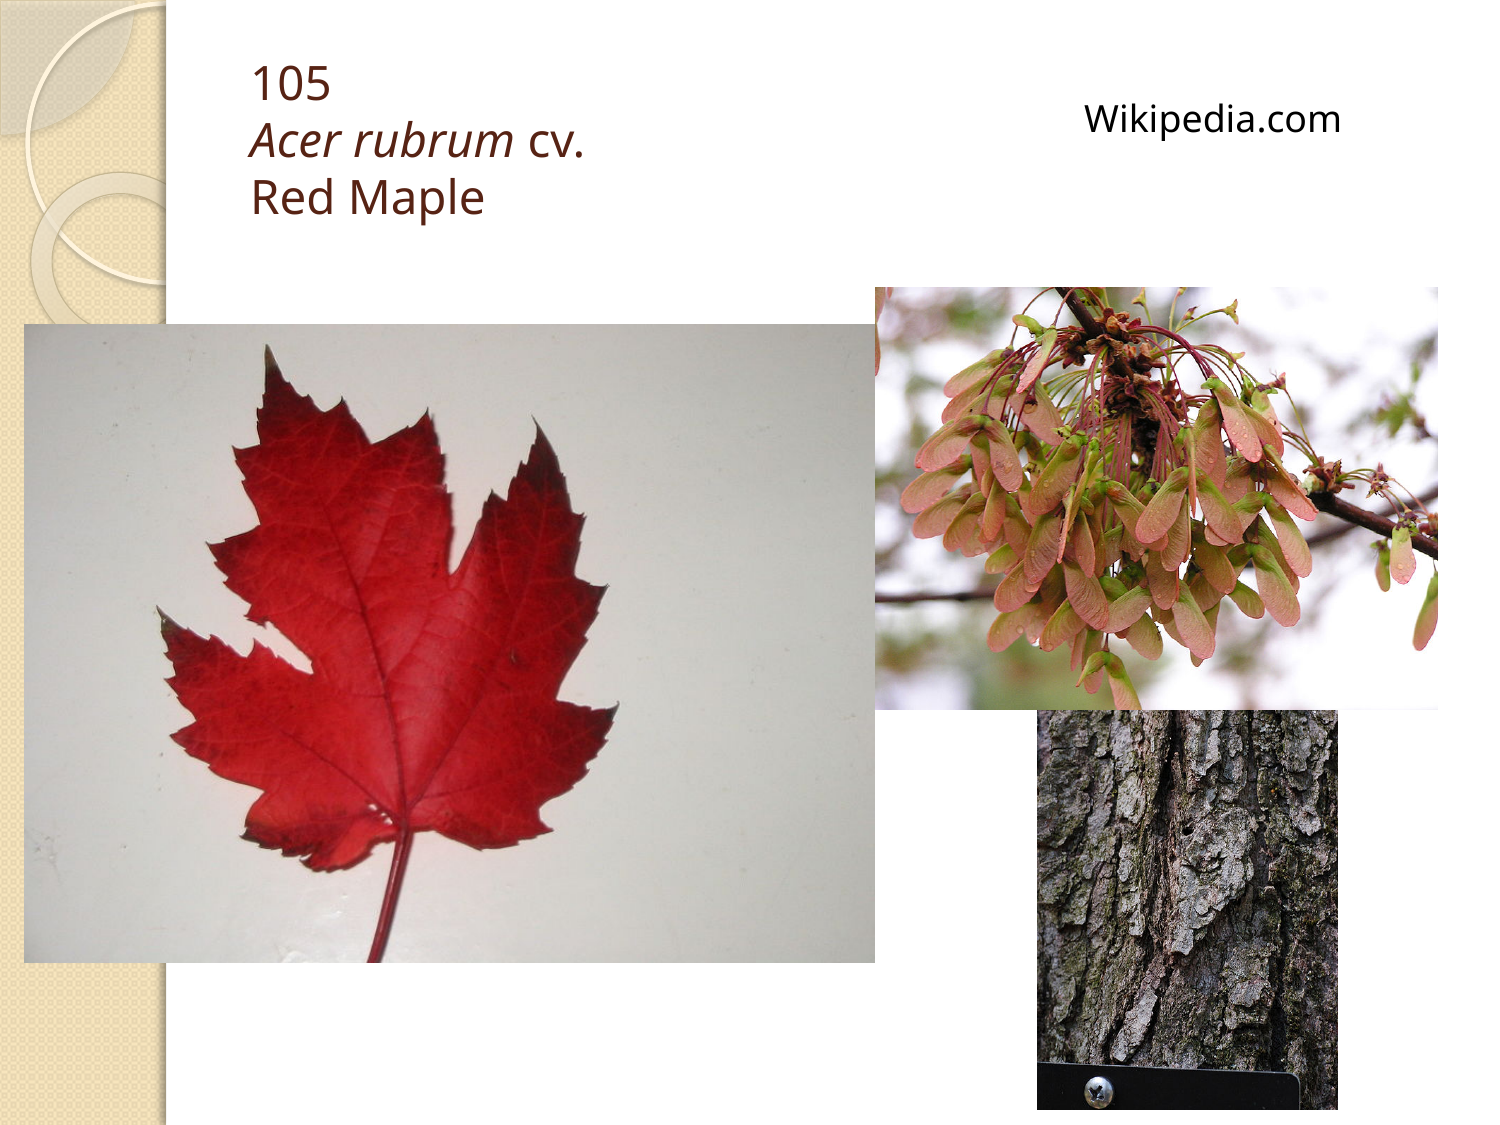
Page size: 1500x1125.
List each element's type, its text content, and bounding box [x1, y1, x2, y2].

title 105 Acer rubrum cv. Red Maple [235, 45, 1466, 233]
picture [24, 287, 1438, 1110]
text_box Wikipedia.com [1069, 87, 1358, 148]
